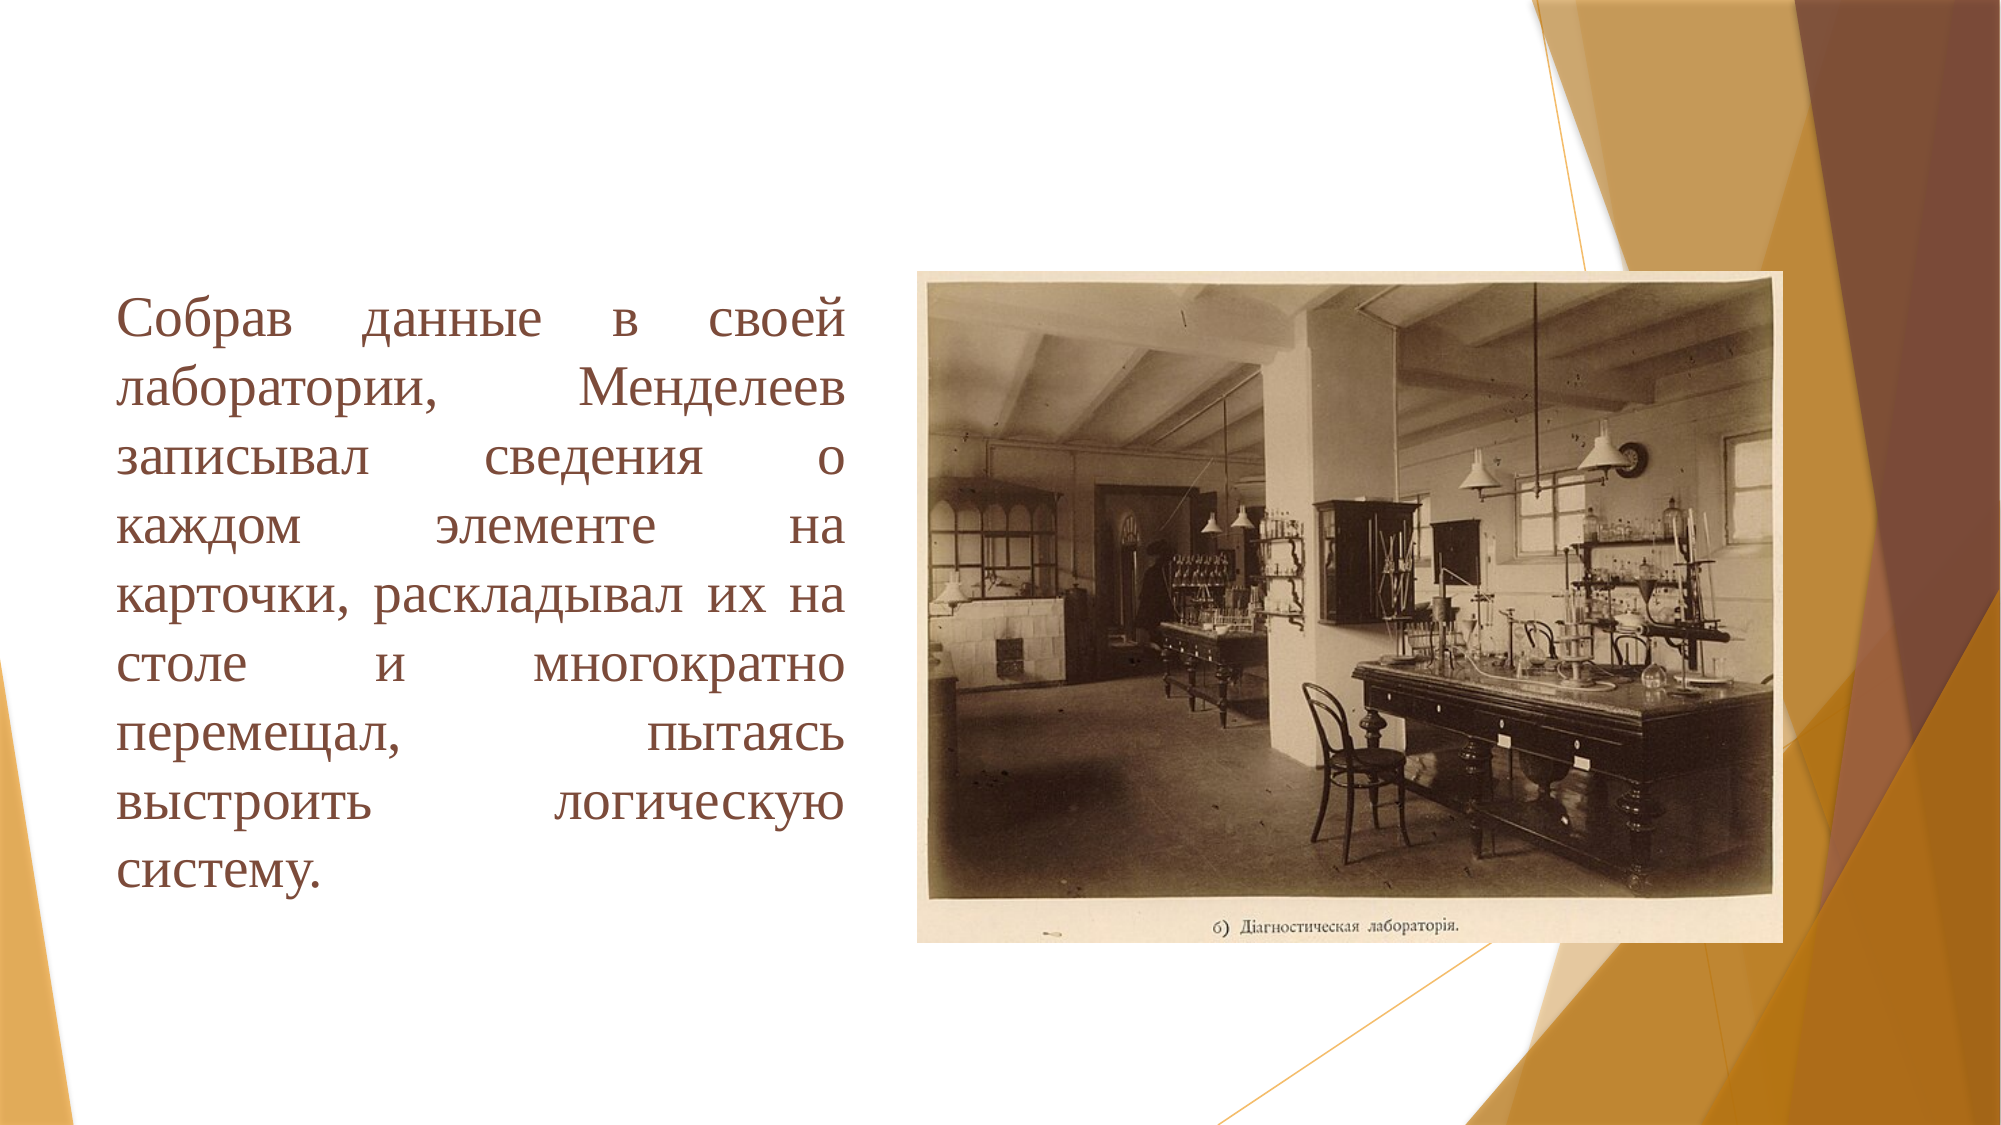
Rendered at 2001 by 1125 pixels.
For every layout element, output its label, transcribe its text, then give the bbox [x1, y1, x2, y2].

picture [916, 271, 1784, 943]
list Собрав данные в своей лаборатории, Менделеев записывал сведения о каждом элементе на карточки, раскладывал их на столе и многократно перемещал, пытаясь выстроить логическую систему. [101, 271, 862, 909]
